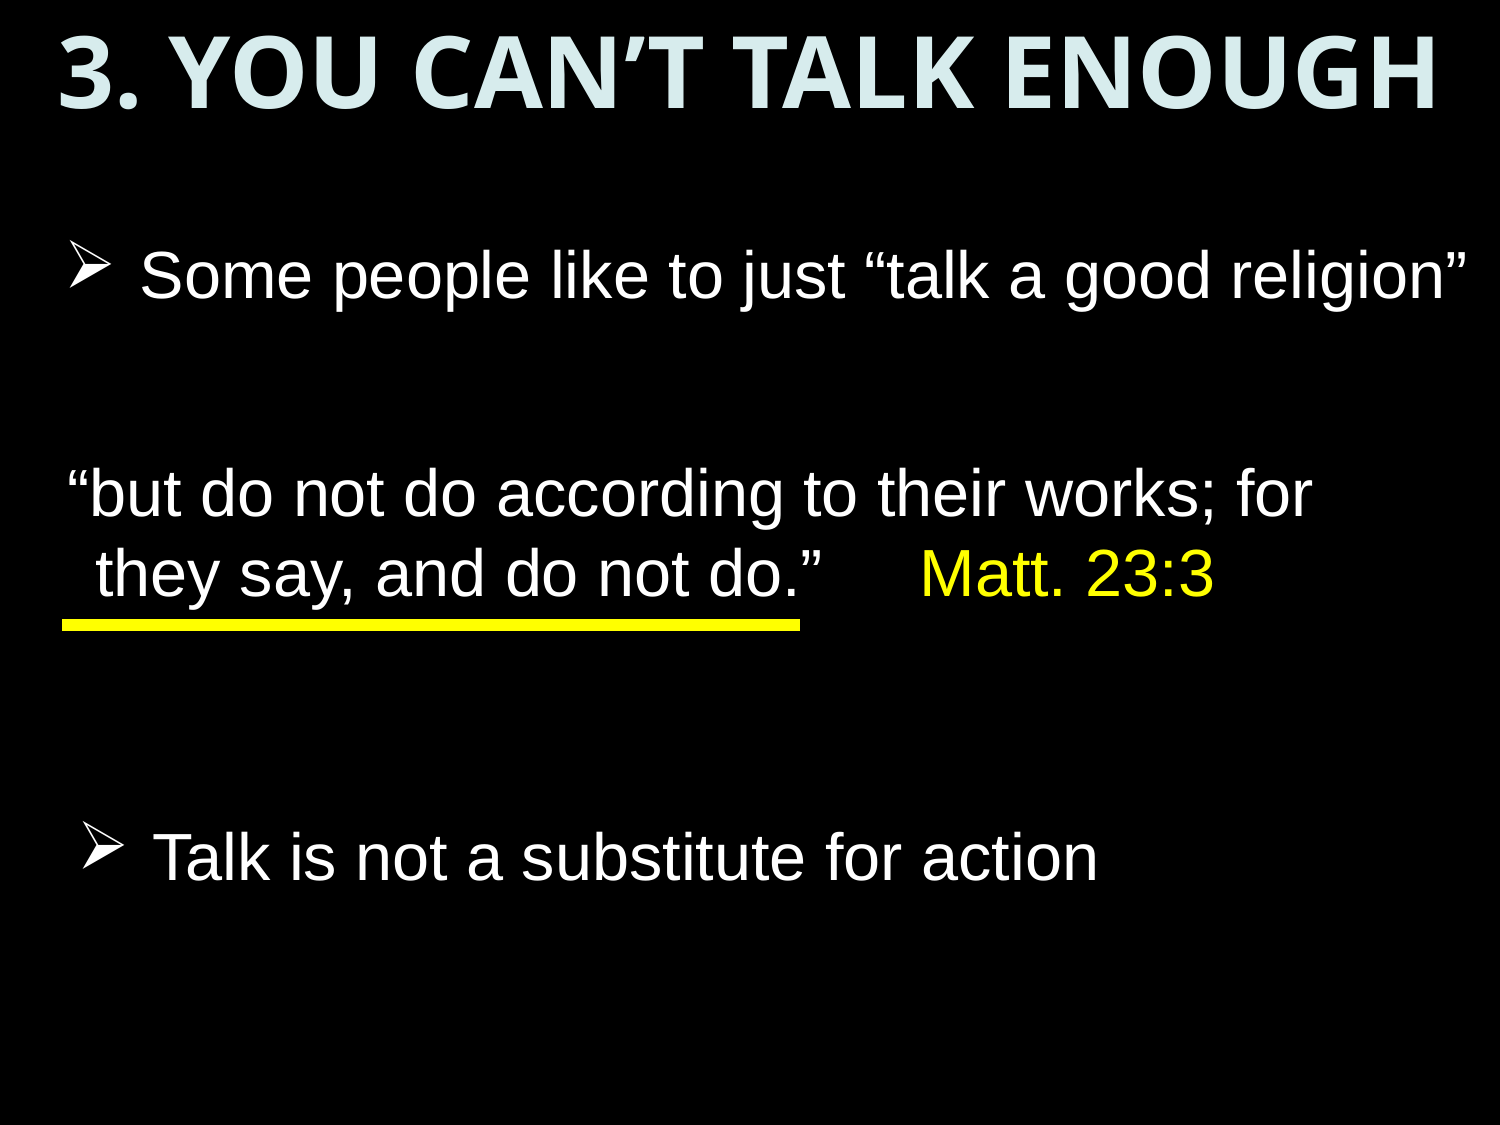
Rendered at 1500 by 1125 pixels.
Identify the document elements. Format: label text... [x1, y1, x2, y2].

text_box Talk is not a substitute for action [62, 806, 1350, 901]
text_box 3. YOU CAN’T TALK ENOUGH [0, 0, 1500, 138]
text_box Some people like to just “talk a good religion” [49, 224, 1488, 320]
text_box “but do not do according to their works; for they say, and do not do.” Matt. 23:3 [52, 442, 1428, 618]
